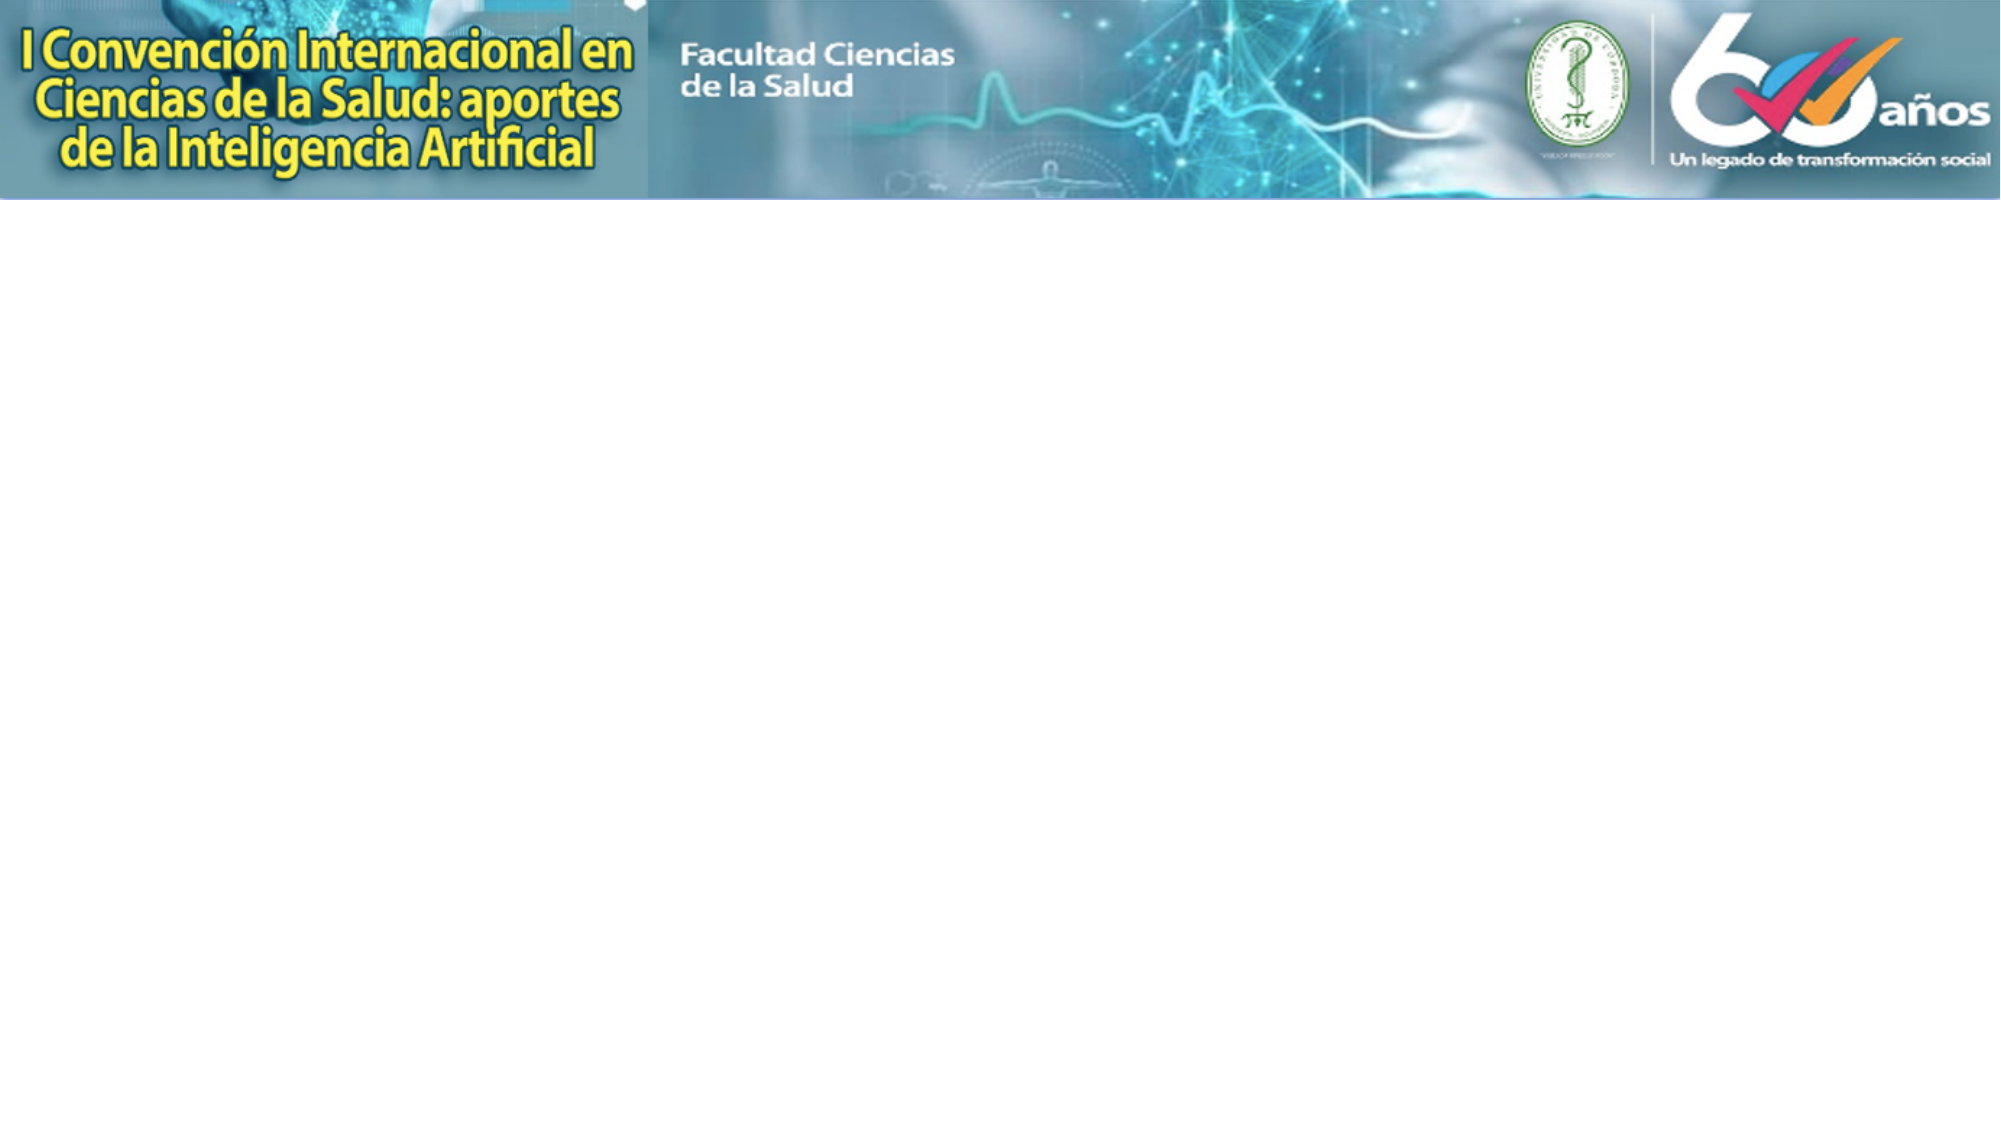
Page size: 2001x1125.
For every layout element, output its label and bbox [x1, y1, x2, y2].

picture [0, 0, 2000, 198]
